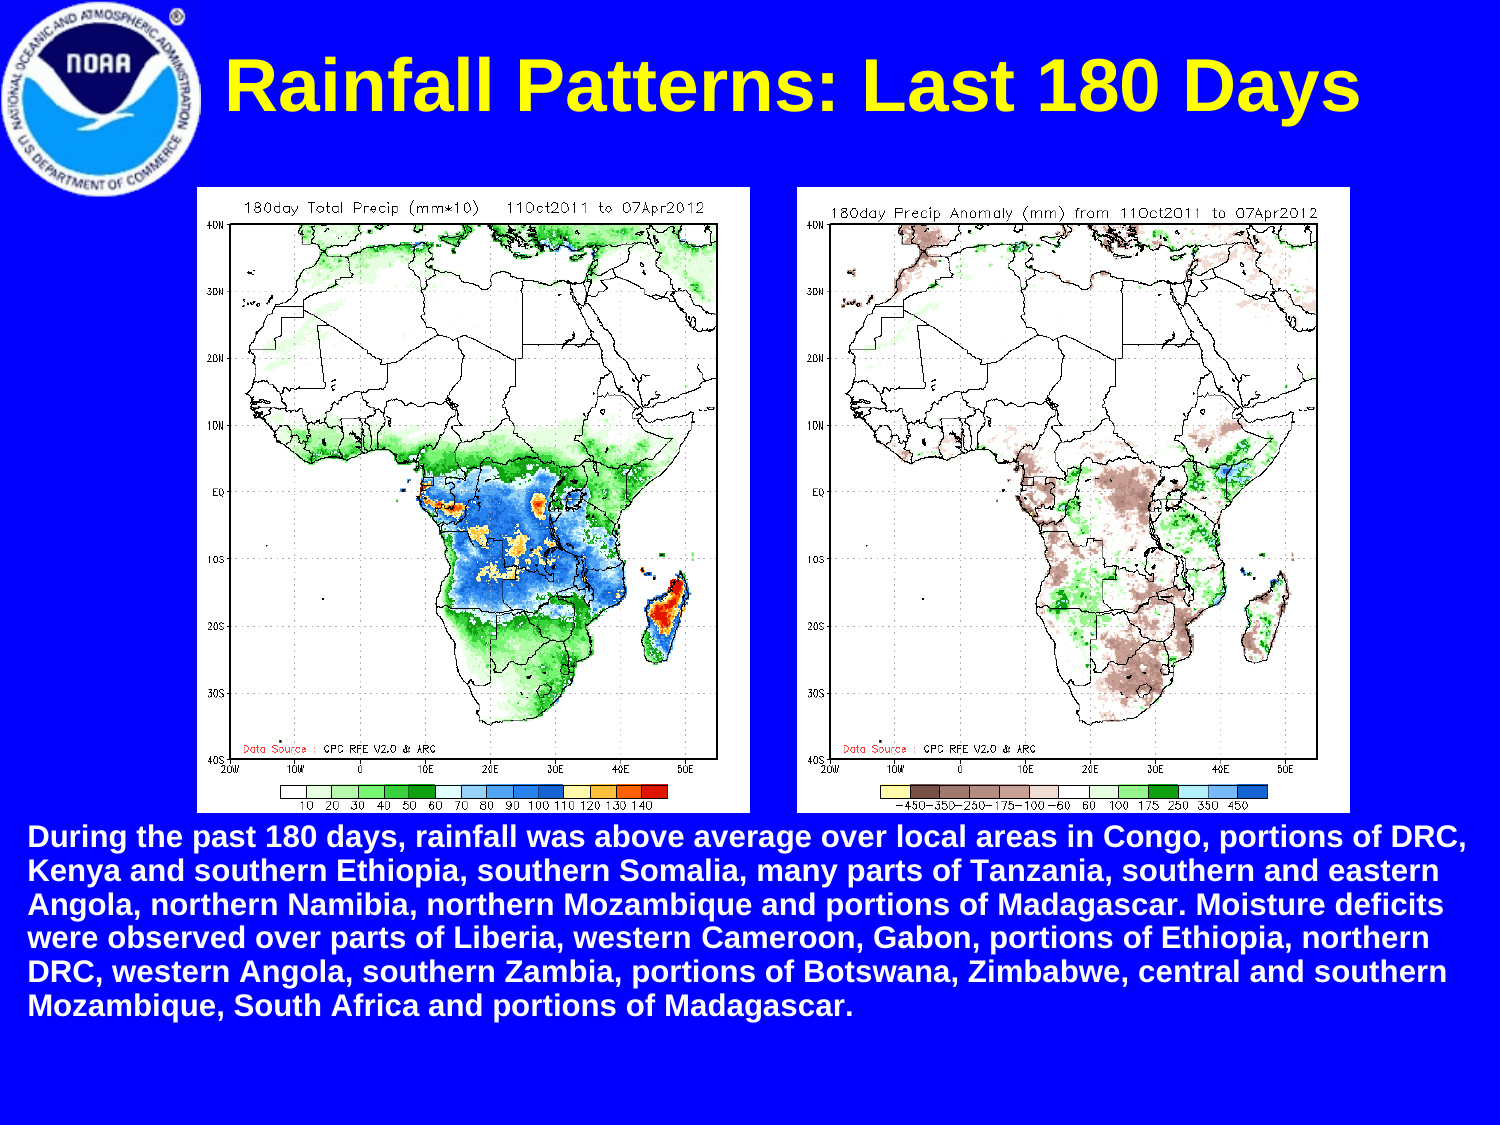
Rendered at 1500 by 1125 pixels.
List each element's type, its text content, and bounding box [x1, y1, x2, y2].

text_box During the past 180 days, rainfall was above average over local areas in Congo, portions of DRC, Kenya and southern Ethiopia, southern Somalia, many parts of Tanzania, southern and eastern Angola, northern Namibia, northern Mozambique and portions of Madagascar. Moisture deficits were observed over parts of Liberia, western Cameroon, Gabon, portions of Ethiopia, northern DRC, western Angola, southern Zambia, portions of Botswana, Zimbabwe, central and southern Mozambique, South Africa and portions of Madagascar. [12, 813, 1500, 1031]
picture [797, 187, 1350, 813]
title Rainfall Patterns: Last 180 Days [174, 24, 1413, 138]
picture [0, 0, 750, 813]
